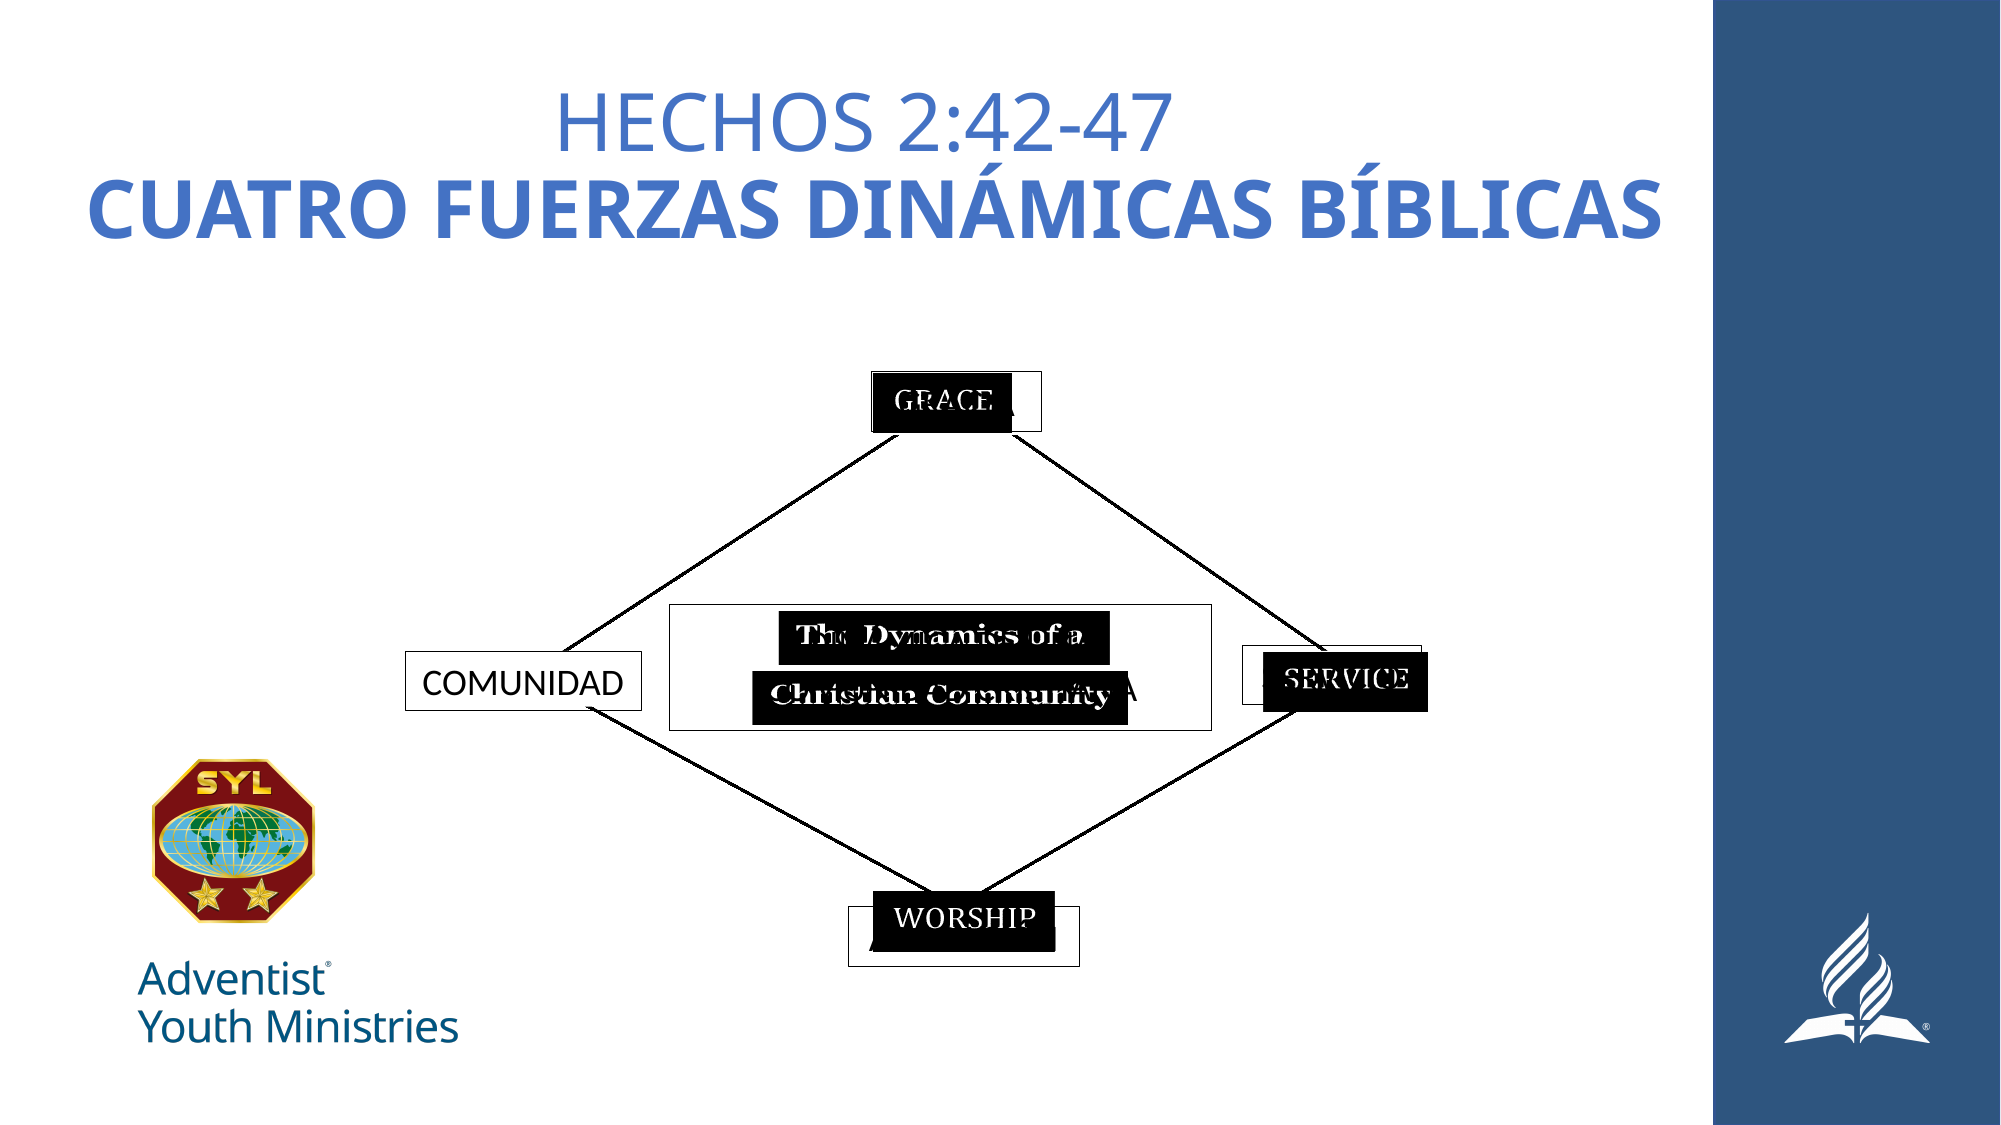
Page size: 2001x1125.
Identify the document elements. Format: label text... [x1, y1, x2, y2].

picture [1771, 892, 1943, 1064]
title HECHOS 2:42-47 CUATRO FUERZAS DINÁMICAS BÍBLICAS [64, 59, 1687, 278]
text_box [341, 325, 1639, 1014]
picture [109, 730, 489, 1064]
